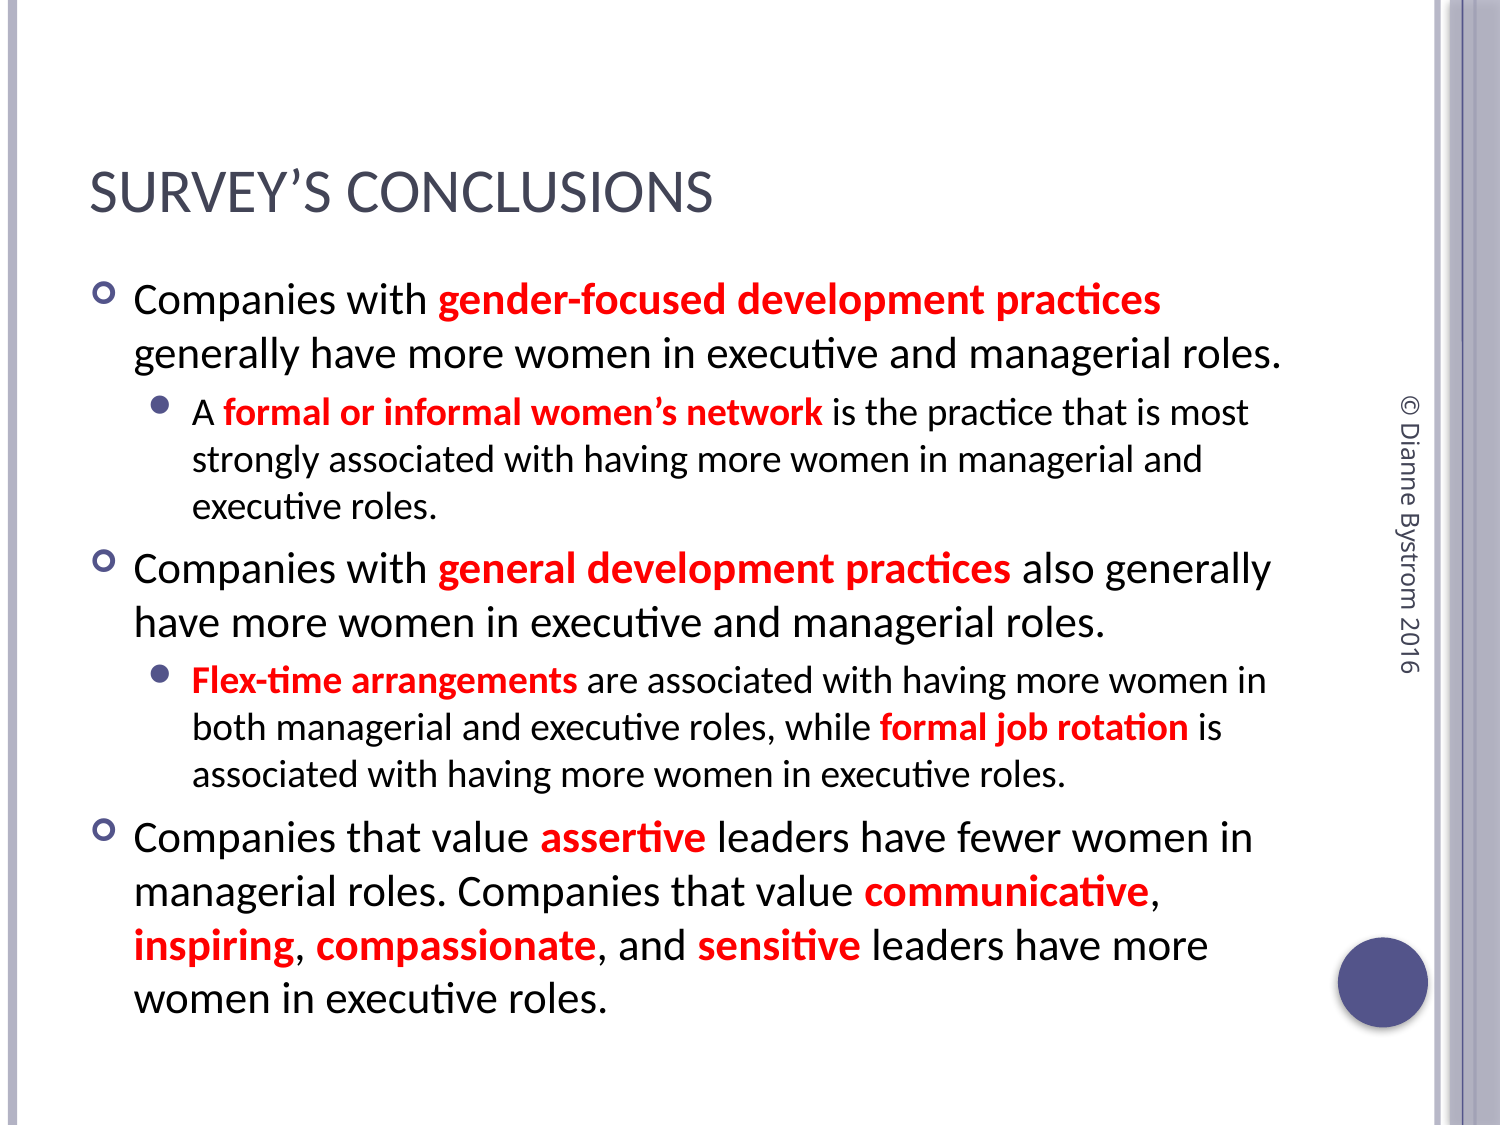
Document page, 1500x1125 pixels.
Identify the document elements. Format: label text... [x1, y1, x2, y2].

title SURVEY’S Conclusions [75, 45, 1300, 233]
list Companies with gender-focused development practices generally have more women in executive and managerial roles. A formal or informal women’s network is the practice that is most strongly associated with having more women in managerial and executive roles. Companies with general development practices also generally have more women in executive and managerial roles. Flex-time arrangements are associated with having more women in both managerial and executive roles, while formal job rotation is associated with having more women in executive roles. Companies that value assertive leaders have fewer women in managerial roles. Companies that value communicative, inspiring, compassionate, and sensitive leaders have more women in executive roles. [75, 262, 1300, 1062]
footer © Dianne Bystrom 2016 [1379, 380, 1440, 906]
